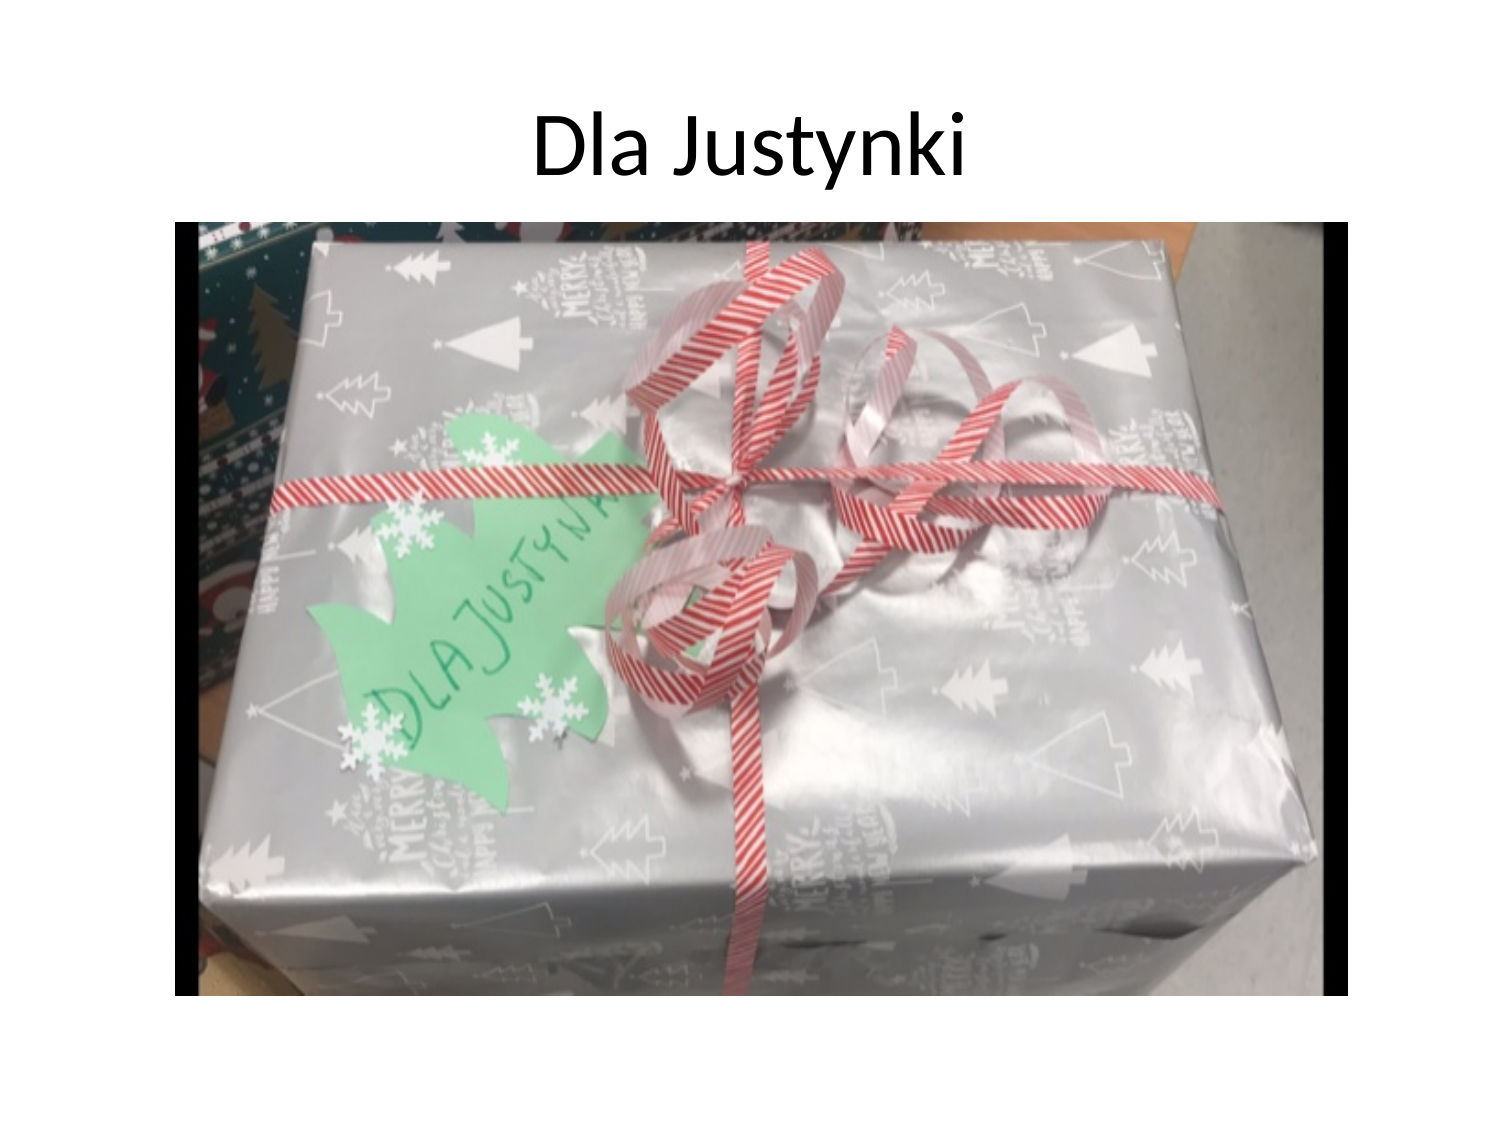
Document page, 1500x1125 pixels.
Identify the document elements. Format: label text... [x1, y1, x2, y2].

title Dla Justynki [75, 45, 1425, 233]
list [175, 222, 1348, 997]
